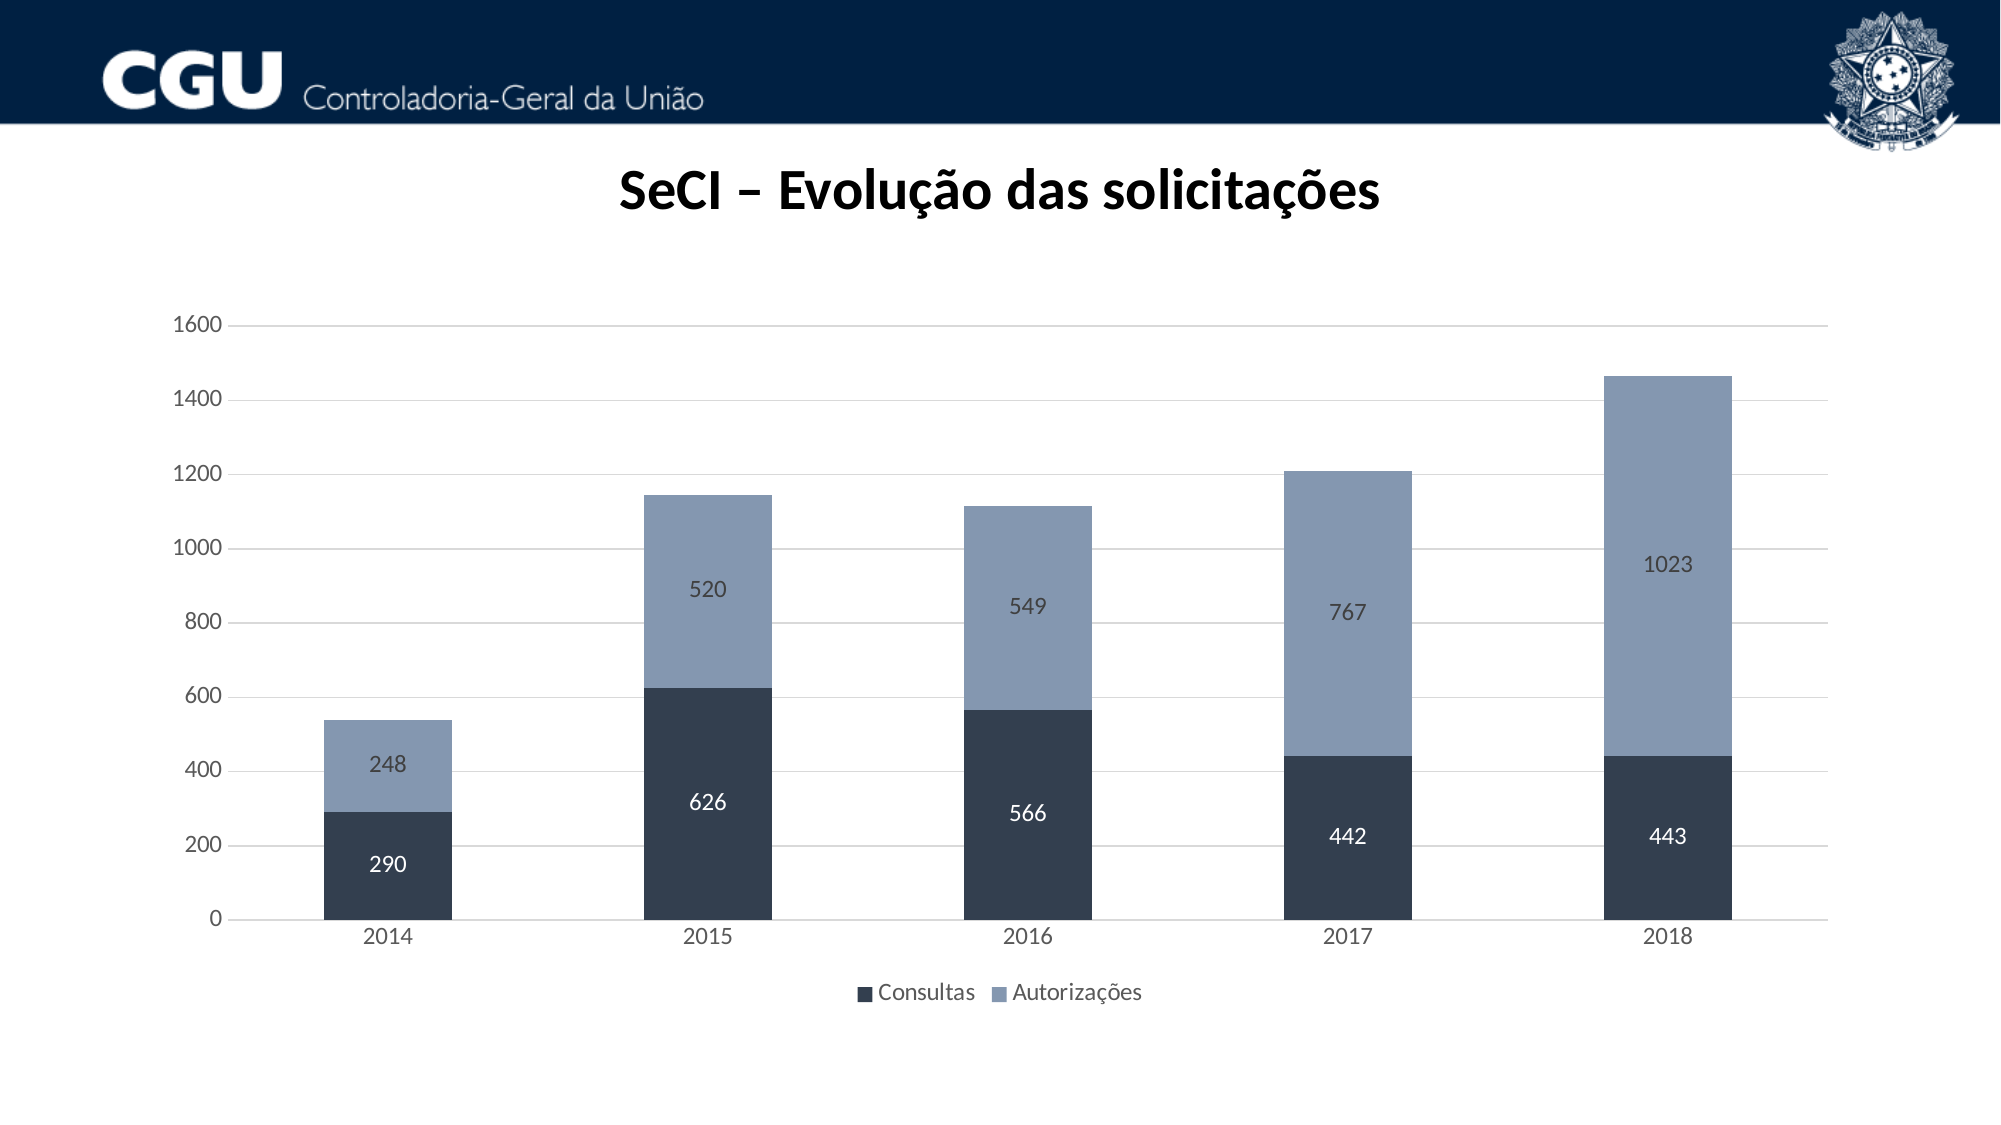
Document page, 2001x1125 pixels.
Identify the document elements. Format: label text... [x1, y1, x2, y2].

picture [0, 0, 2001, 1125]
chart [137, 299, 1863, 1014]
title SeCI – Evolução das solicitações [137, 147, 1863, 234]
